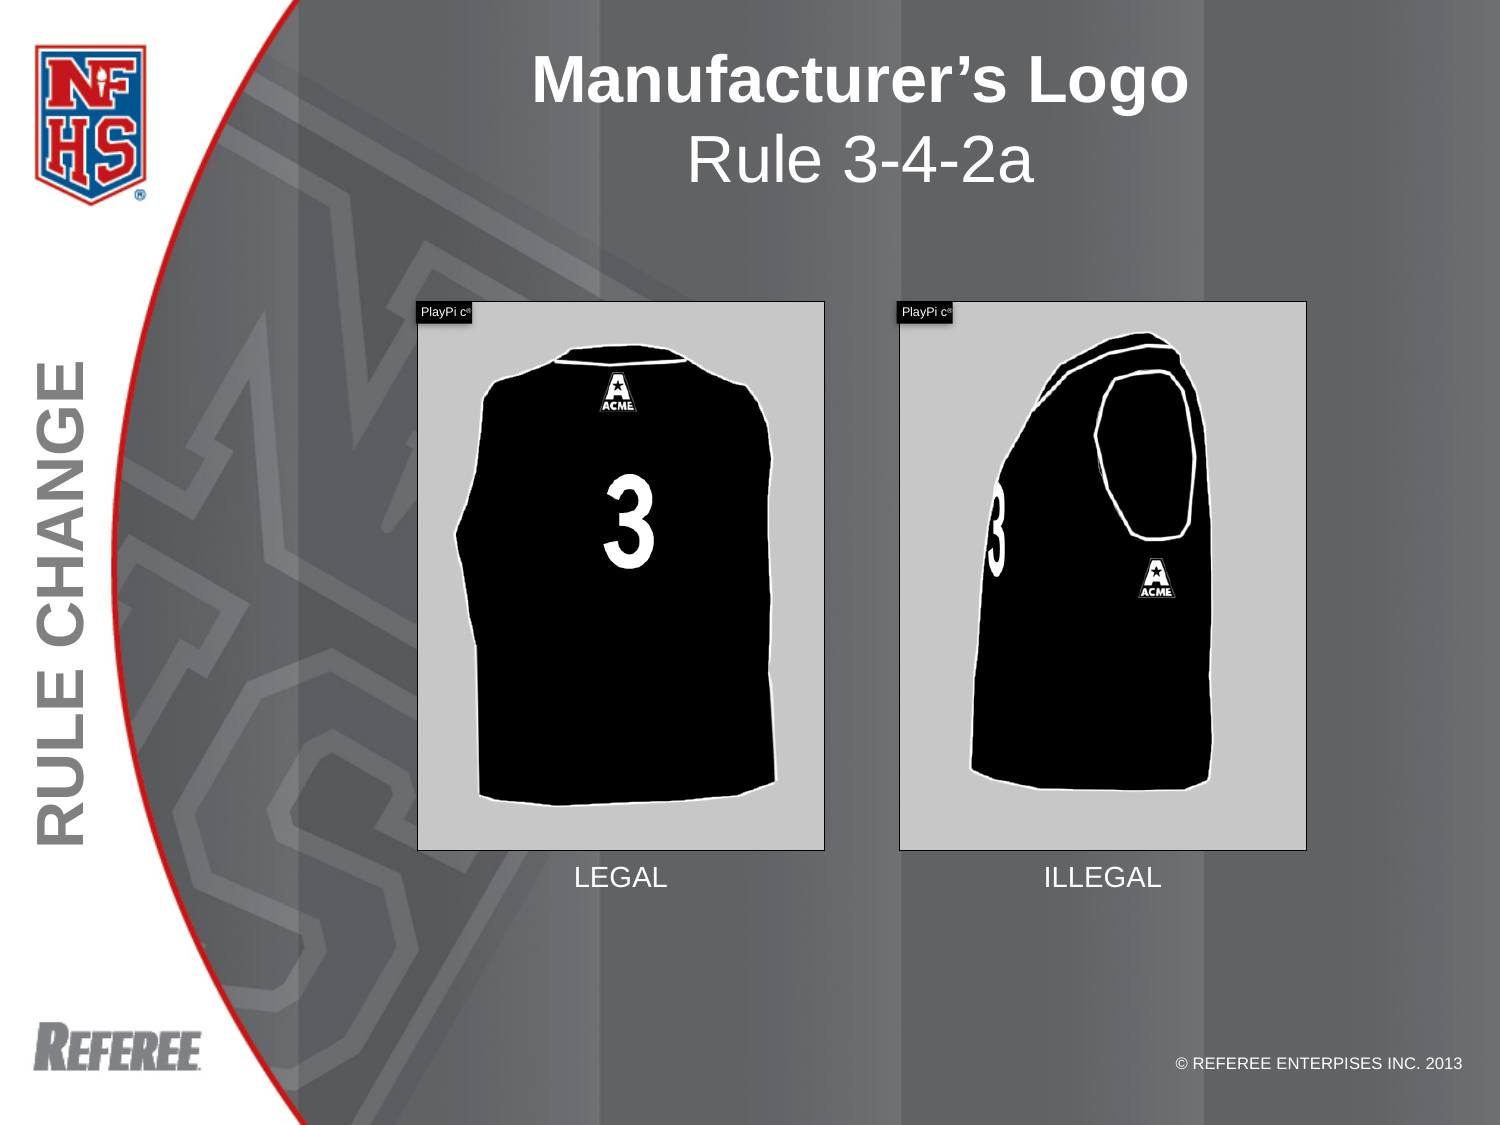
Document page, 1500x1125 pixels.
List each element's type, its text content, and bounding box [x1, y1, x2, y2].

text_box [406, 296, 494, 328]
text_box ILLEGAL [899, 859, 1307, 901]
text_box LEGAL [417, 859, 825, 901]
picture [0, 0, 1500, 1125]
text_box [887, 296, 975, 328]
title Manufacturer’s Logo Rule 3-4-2a [287, 28, 1435, 287]
